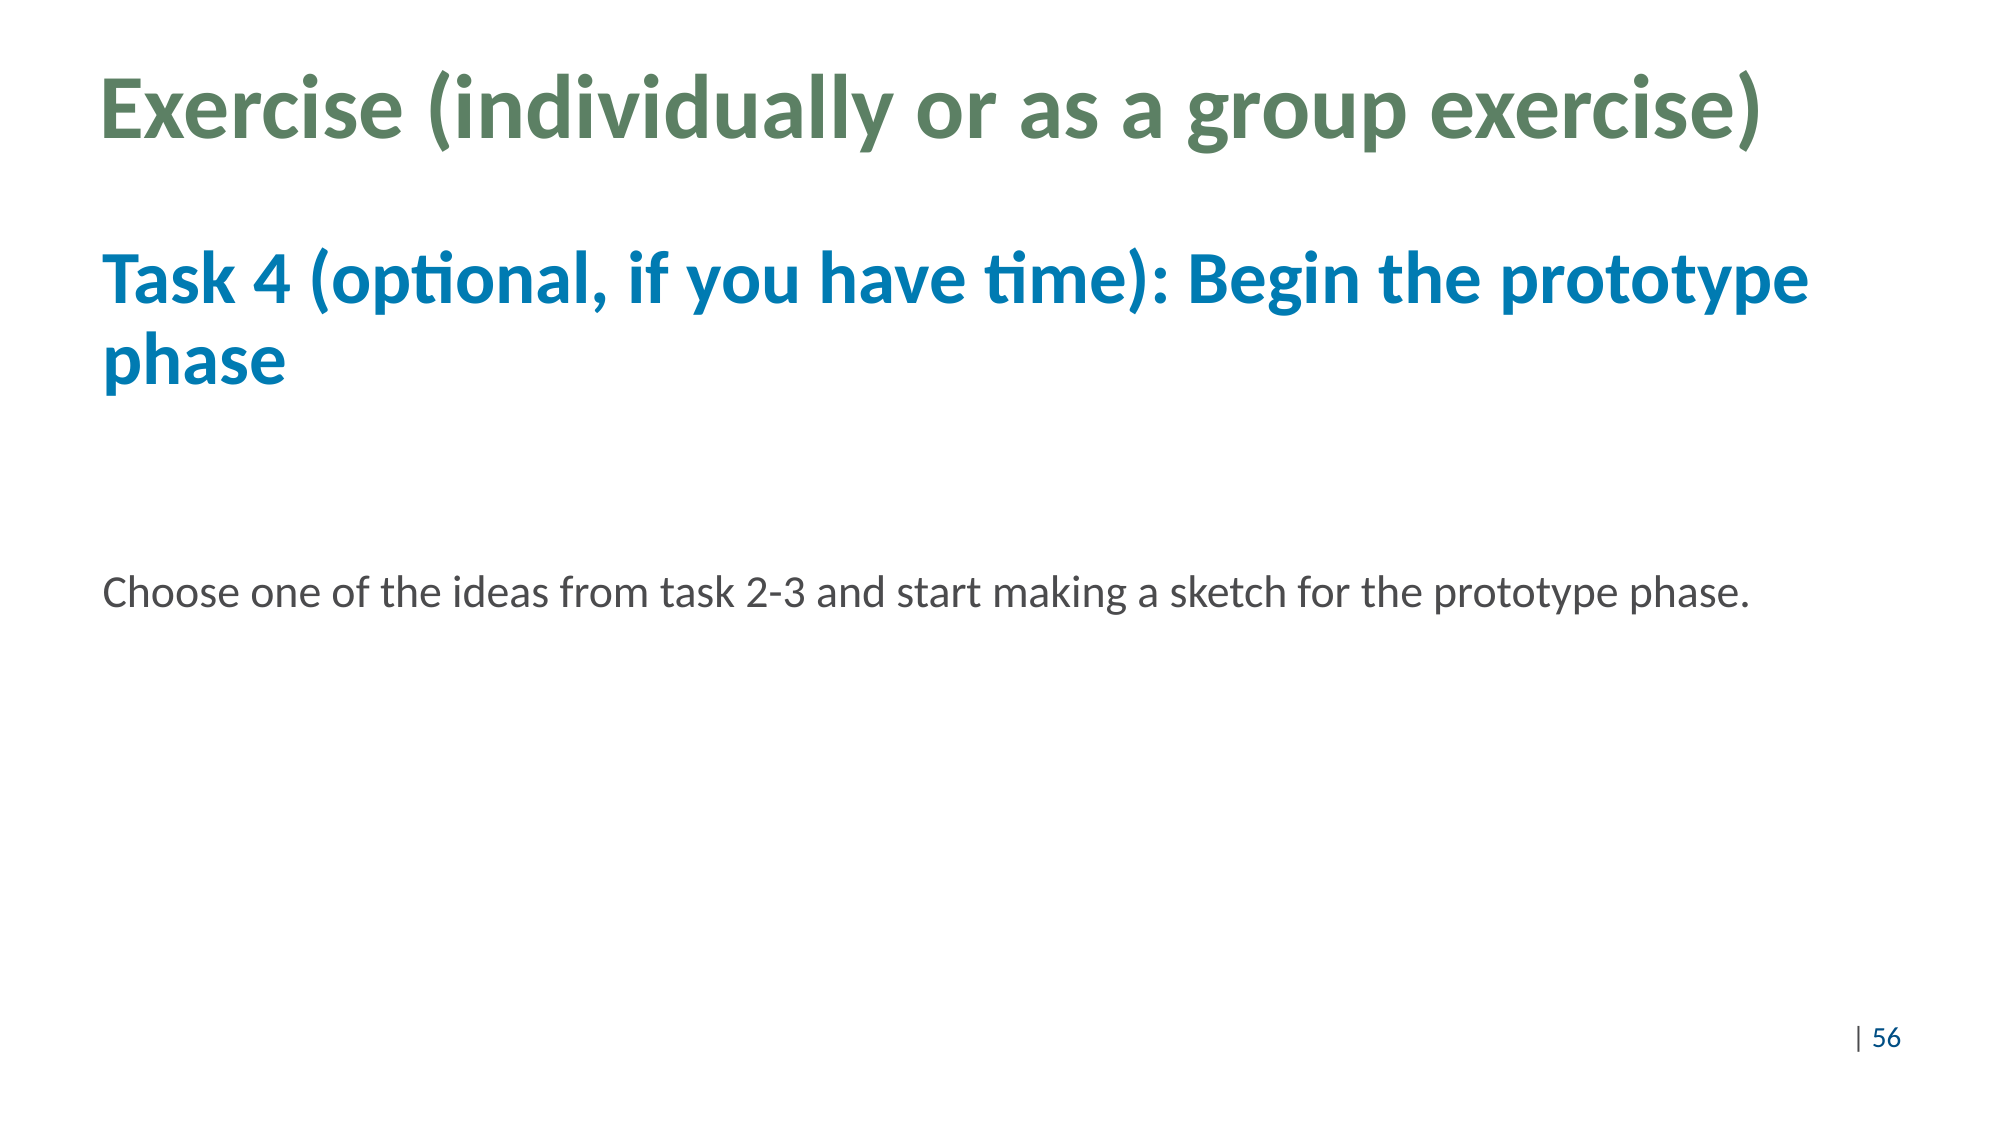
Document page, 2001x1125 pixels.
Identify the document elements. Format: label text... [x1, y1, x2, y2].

list Choose one of the ideas from task 2-3 and start making a sketch for the prototype phase. [87, 344, 1939, 973]
title Exercise (individually or as a group exercise) [84, 63, 1885, 154]
list Task 4 (optional, if you have time): Begin the prototype phase [87, 231, 1897, 322]
